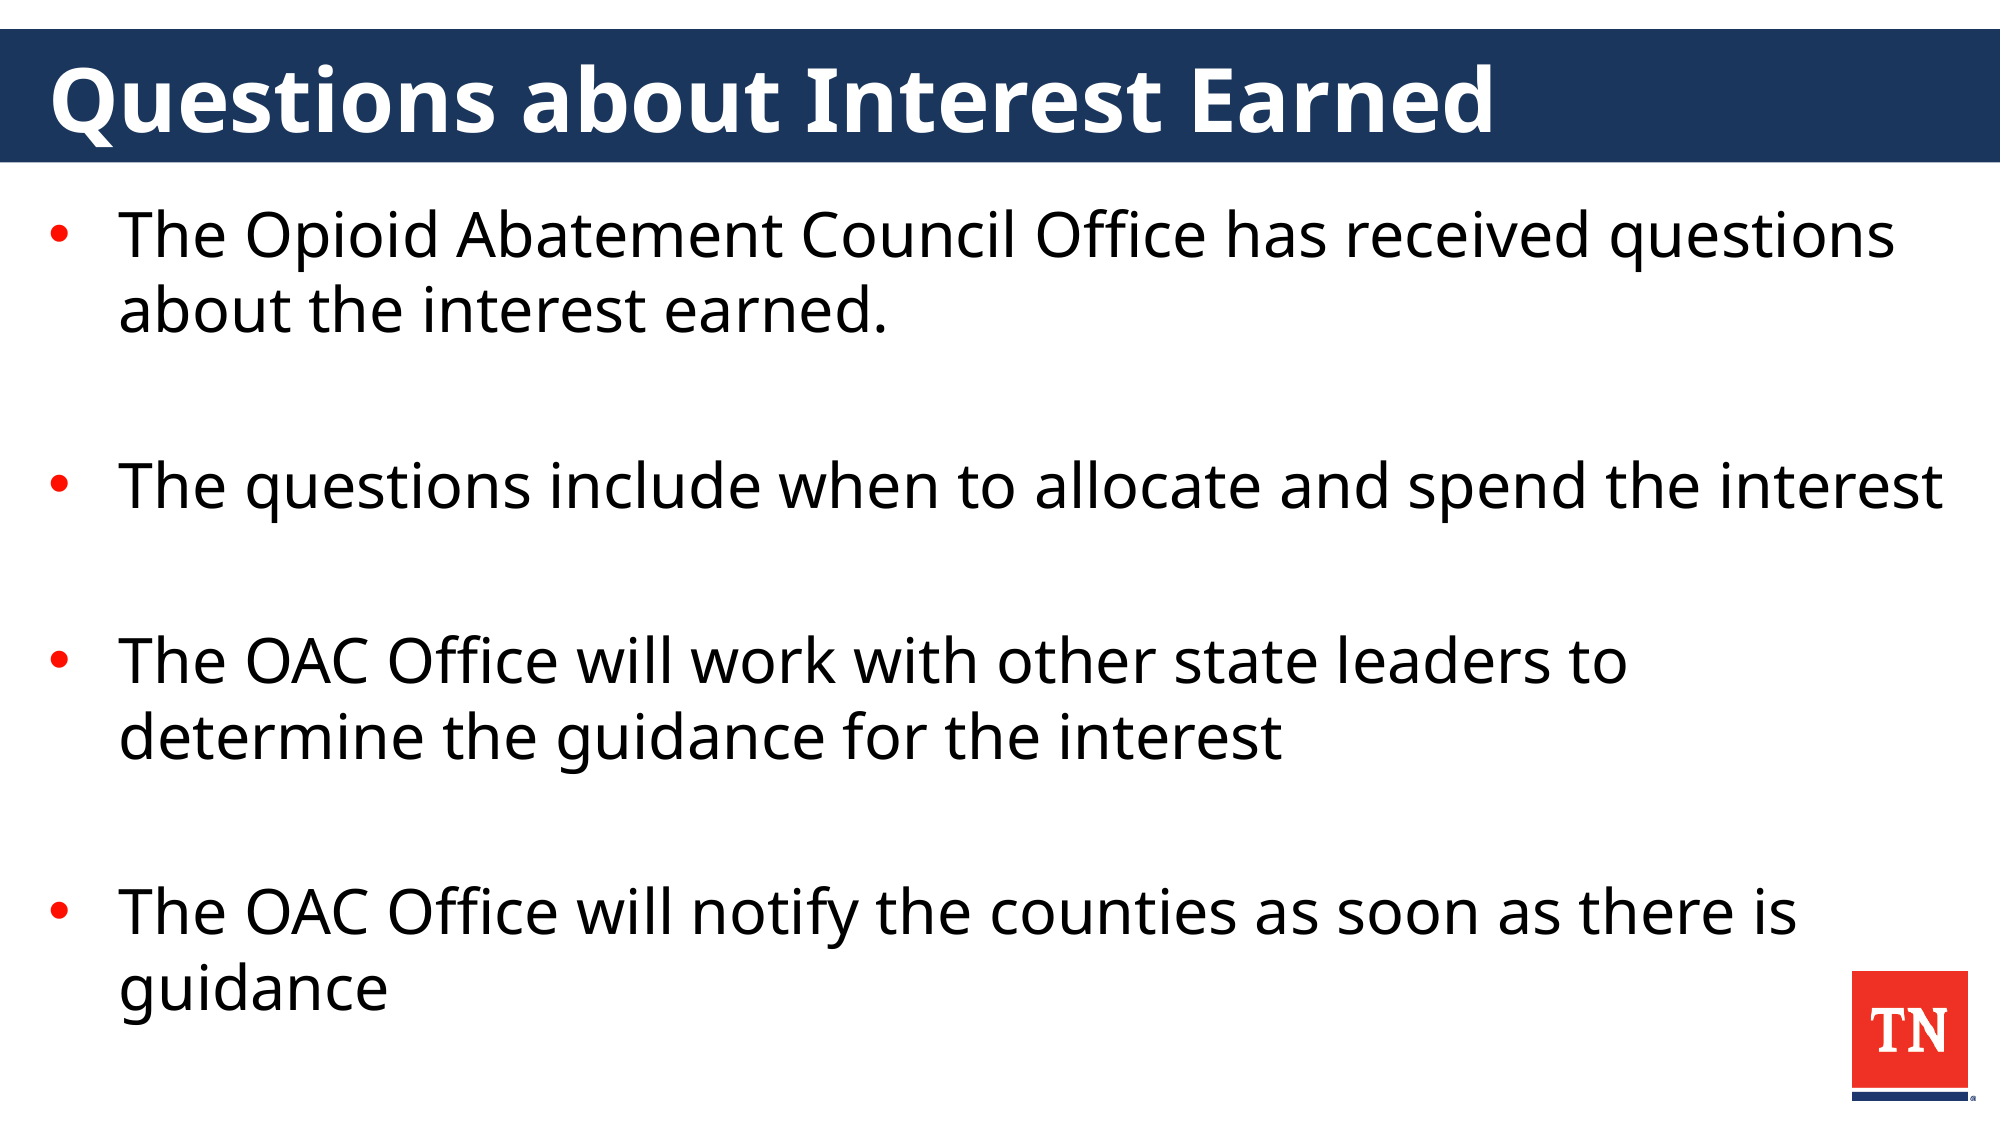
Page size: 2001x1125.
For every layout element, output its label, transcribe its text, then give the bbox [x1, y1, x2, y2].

picture [1852, 971, 1976, 1101]
list The Opioid Abatement Council Office has received questions about the interest earned. The questions include when to allocate and spend the interest The OAC Office will work with other state leaders to determine the guidance for the interest The OAC Office will notify the counties as soon as there is guidance [33, 187, 1967, 1100]
title Questions about Interest Earned [33, 29, 1967, 165]
